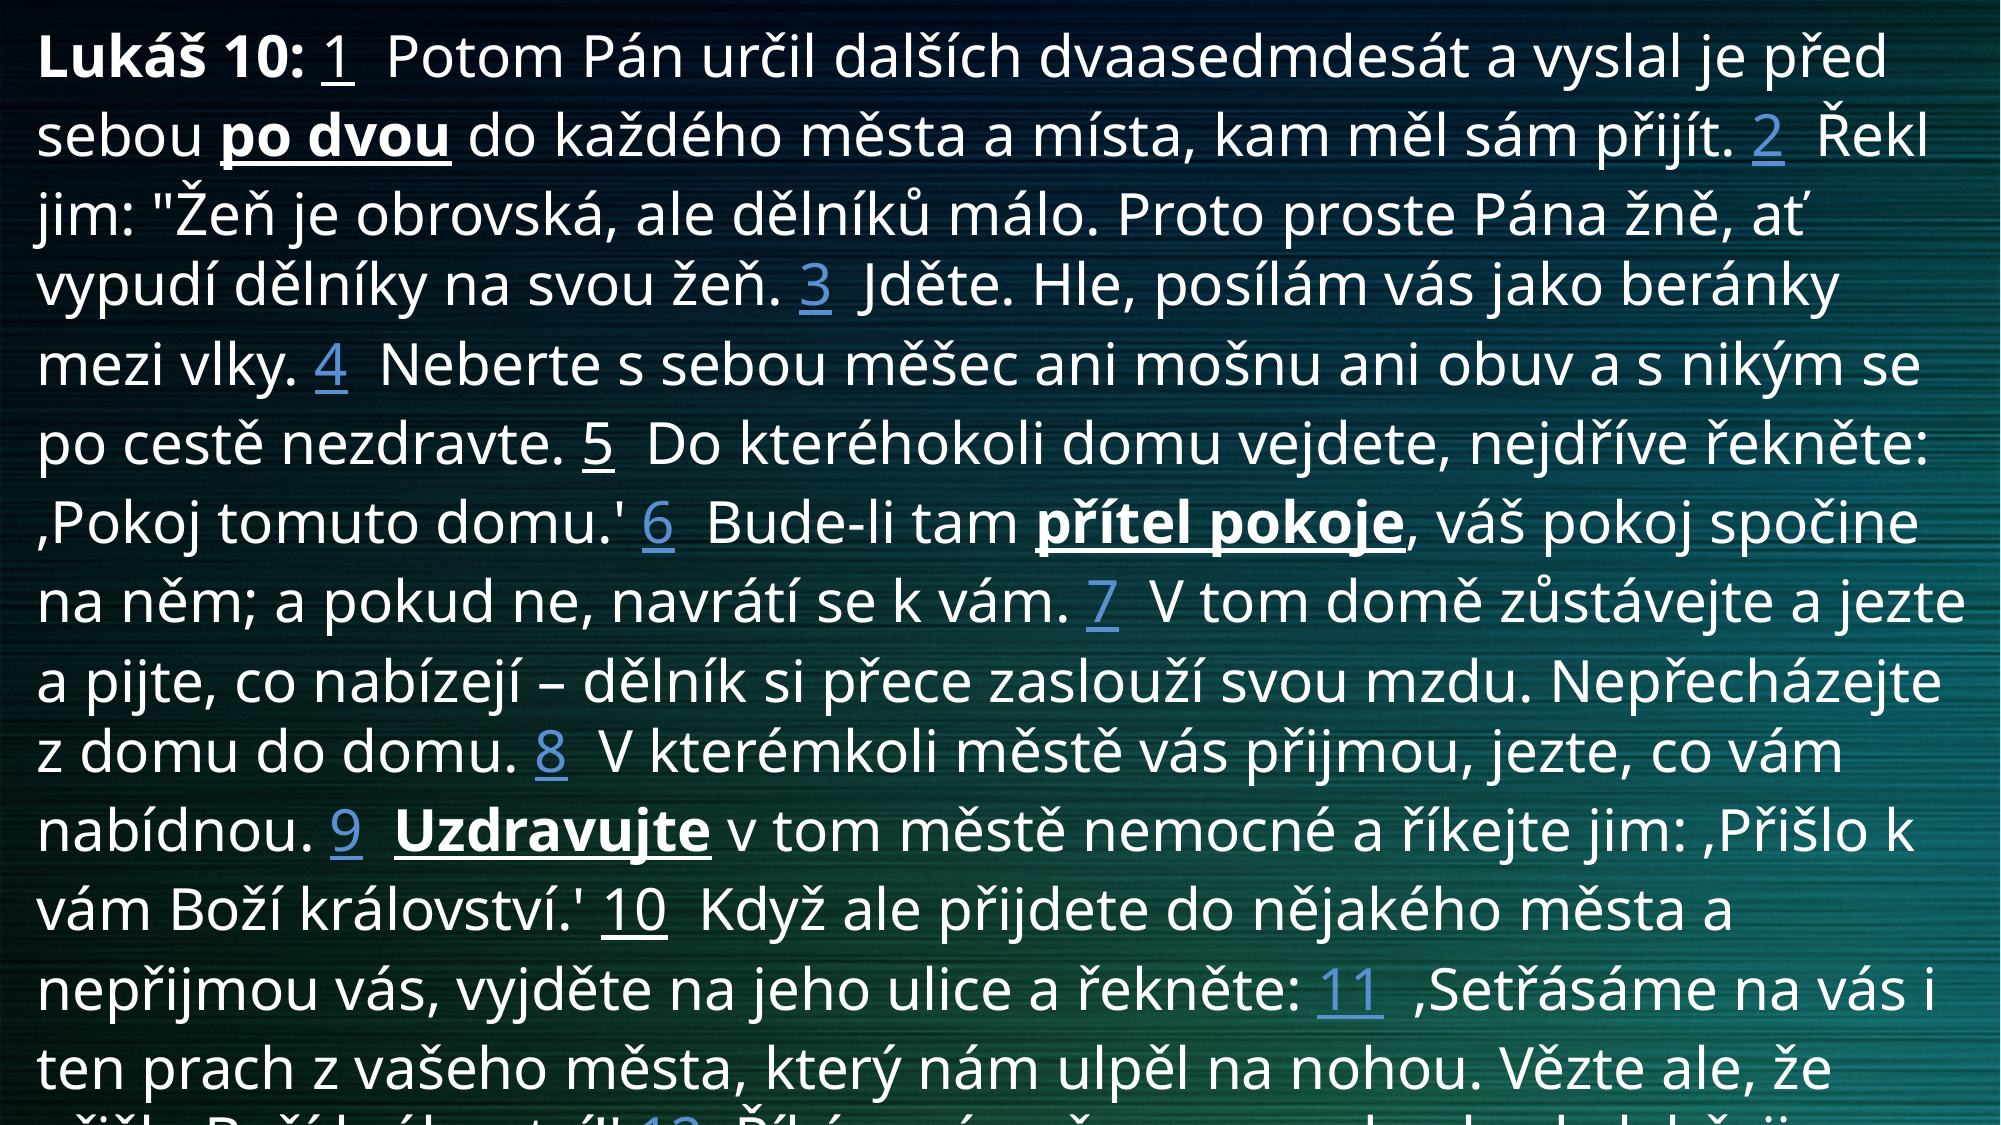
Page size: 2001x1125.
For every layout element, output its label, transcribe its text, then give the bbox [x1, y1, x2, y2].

picture [0, 0, 2001, 1125]
text_box Lukáš 10: 1 Potom Pán určil dalších dvaasedmdesát a vyslal je před sebou po dvou do každého města a místa, kam měl sám přijít. 2 Řekl jim: "Žeň je obrovská, ale dělníků málo. Proto proste Pána žně, ať vypudí dělníky na svou žeň. 3 Jděte. Hle, posílám vás jako beránky mezi vlky. 4 Neberte s sebou měšec ani mošnu ani obuv a s nikým se po cestě nezdravte. 5 Do kteréhokoli domu vejdete, nejdříve řekněte: ‚Pokoj tomuto domu.' 6 Bude-li tam přítel pokoje, váš pokoj spočine na něm; a pokud ne, navrátí se k vám. 7 V tom domě zůstávejte a jezte a pijte, co nabízejí – dělník si přece zaslouží svou mzdu. Nepřecházejte z domu do domu. 8 V kterémkoli městě vás přijmou, jezte, co vám nabídnou. 9 Uzdravujte v tom městě nemocné a říkejte jim: ‚Přišlo k vám Boží království.' 10 Když ale přijdete do nějakého města a nepřijmou vás, vyjděte na jeho ulice a řekněte: 11 ‚Setřásáme na vás i ten prach z vašeho města, který nám ulpěl na nohou. Vězte ale, že přišlo Boží království!' 12 Říkám vám, že v onen den bude lehčeji Sodomě než takovému městu. [21, 11, 2000, 1125]
